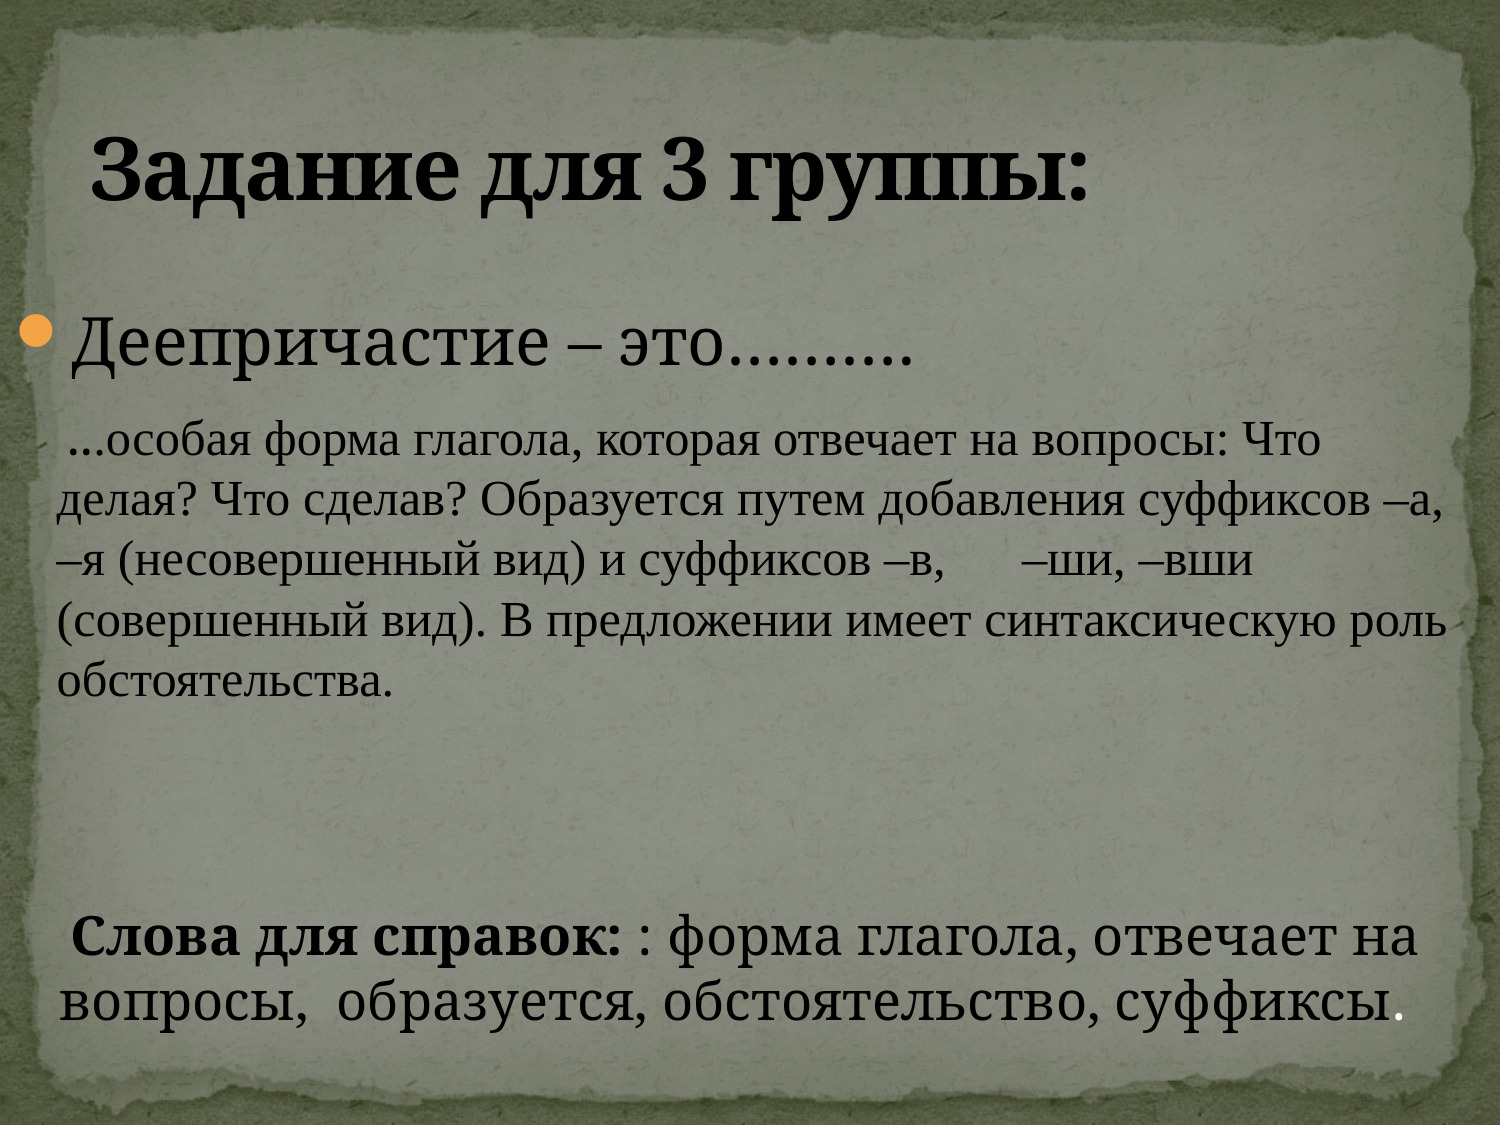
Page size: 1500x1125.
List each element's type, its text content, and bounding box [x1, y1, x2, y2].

list Деепричастие – это………. Слова для справок: : форма глагола, отвечает на вопросы, образуется, обстоятельство, суффиксы. [0, 290, 1500, 1125]
title Задание для 3 группы: [74, 24, 1425, 225]
text_box ...особая форма глагола, которая отвечает на вопросы: Что делая? Что сделав? Образуется путем добавления суффиксов –а, –я (несовершенный вид) и суффиксов –в, –ши, –вши (совершенный вид). В предложении имеет синтаксическую роль обстоятельства. [0, 397, 1465, 717]
